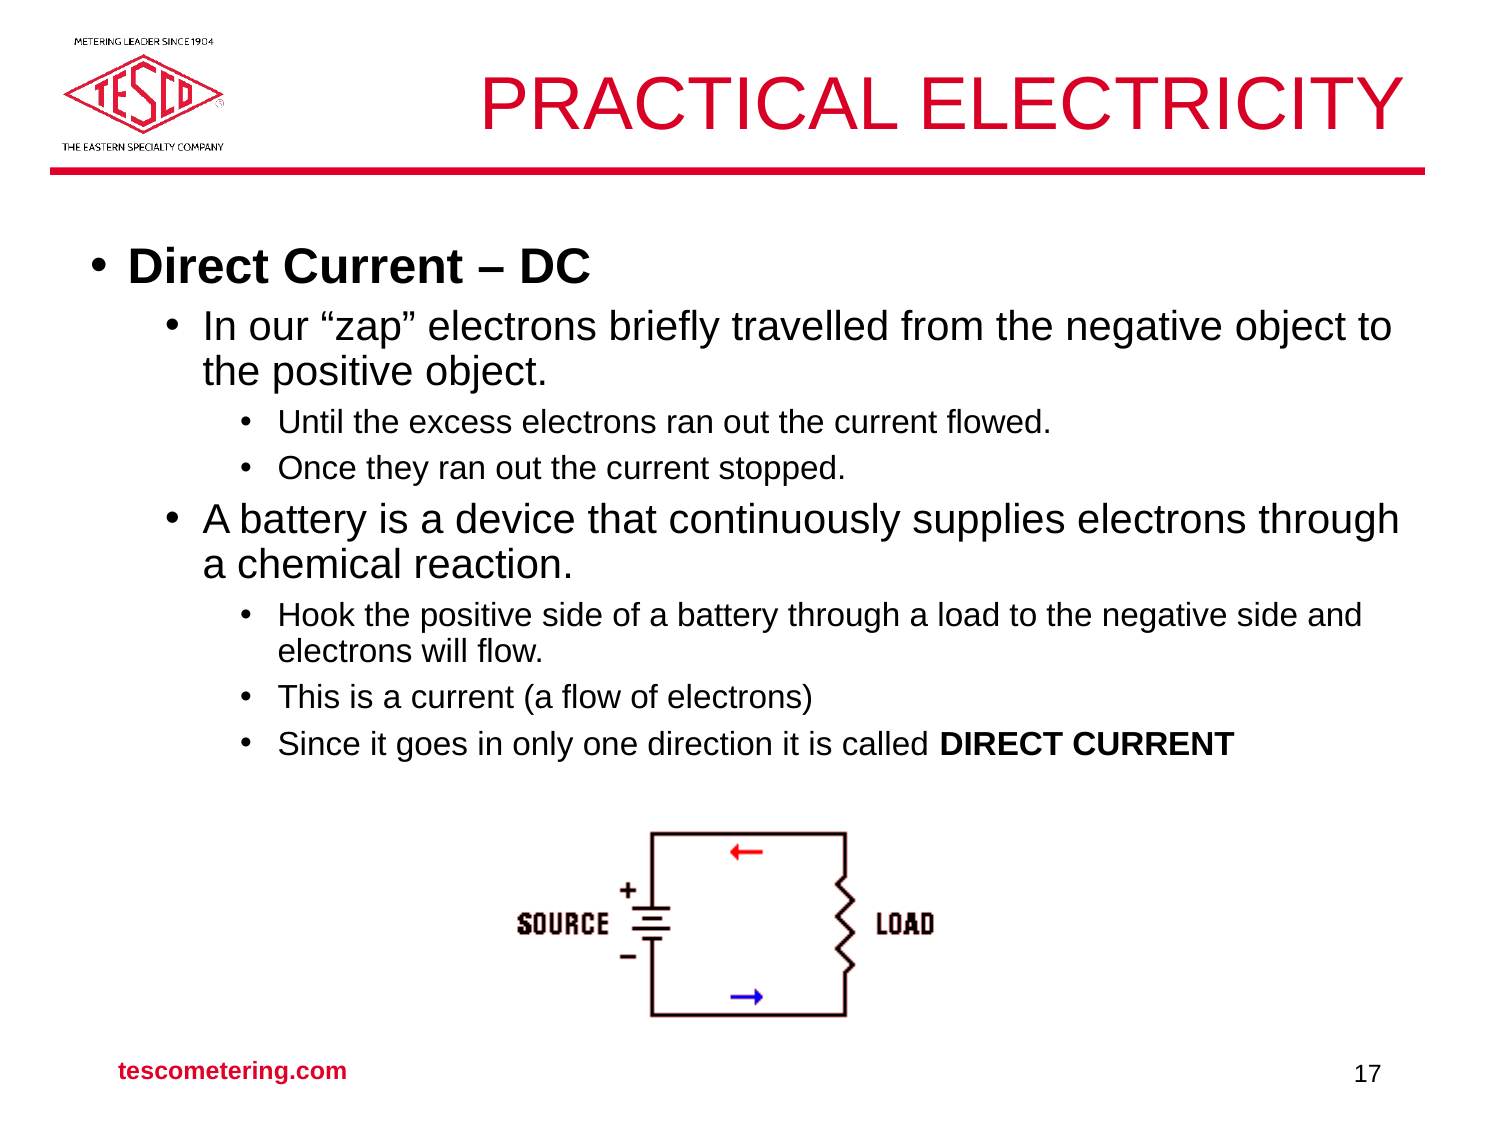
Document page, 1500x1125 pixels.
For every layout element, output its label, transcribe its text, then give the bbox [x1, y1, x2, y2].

slide_number 17 [1059, 1042, 1397, 1103]
picture [62, 36, 71, 153]
list Direct Current – DC In our “zap” electrons briefly travelled from the negative object to the positive object. Until the excess electrons ran out the current flowed. Once they ran out the current stopped. A battery is a device that continuously supplies electrons through a chemical reaction. Hook the positive side of a battery through a load to the negative side and electrons will flow. This is a current (a flow of electrons) Since it goes in only one direction it is called DIRECT CURRENT [75, 232, 1425, 975]
picture [499, 774, 952, 1076]
footer tescometering.com [103, 1039, 610, 1100]
title Practical Electricity [71, 11, 1422, 199]
